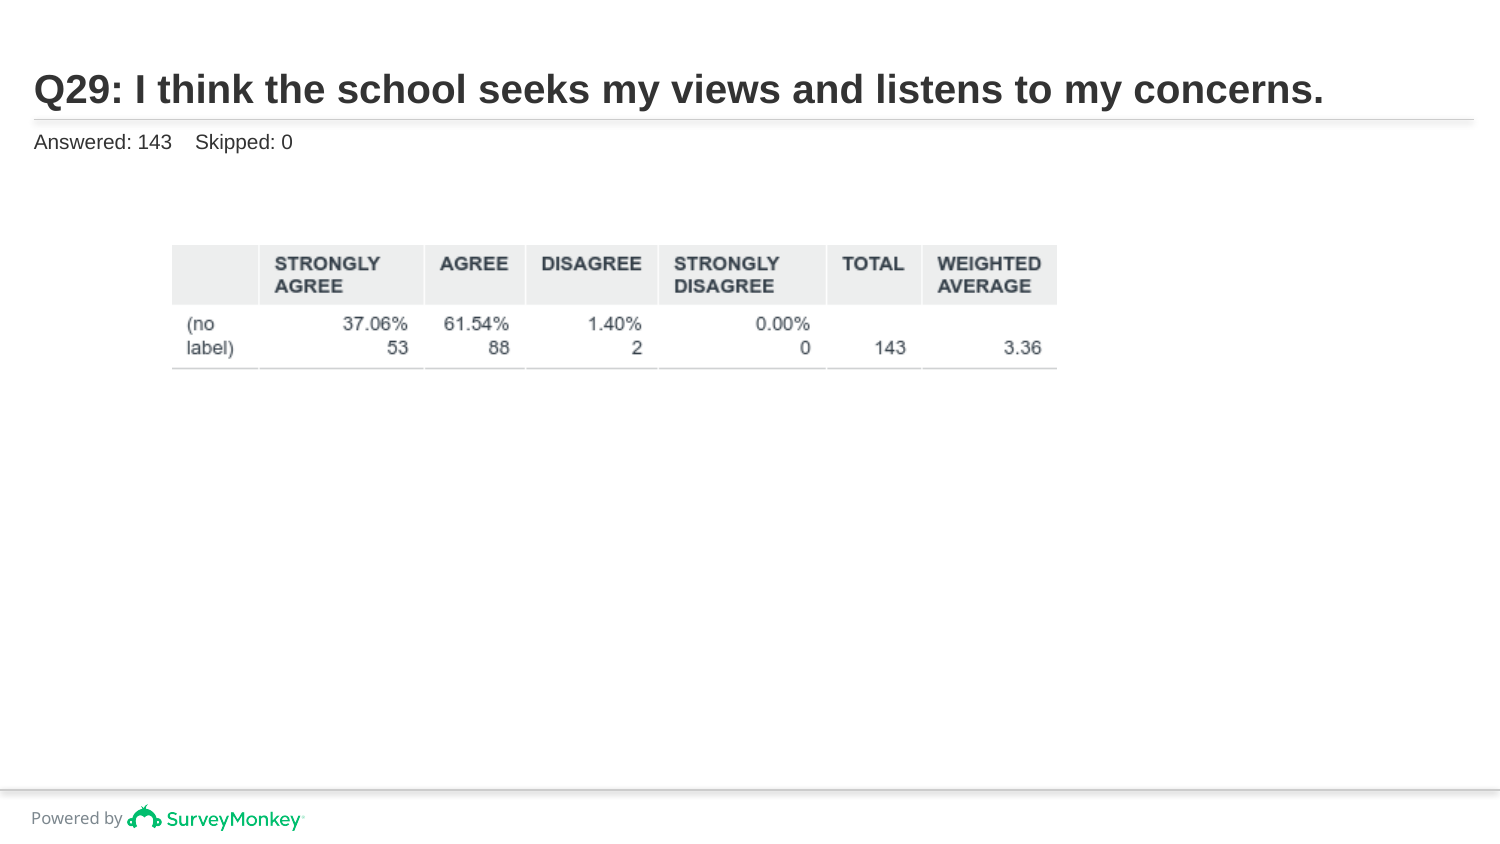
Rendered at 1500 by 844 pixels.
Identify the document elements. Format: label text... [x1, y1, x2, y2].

list Answered: 143 Skipped: 0 [18, 120, 894, 162]
picture [171, 245, 1057, 372]
title Q29: I think the school seeks my views and listens to my concerns. [18, 54, 1369, 119]
picture [116, 793, 316, 842]
